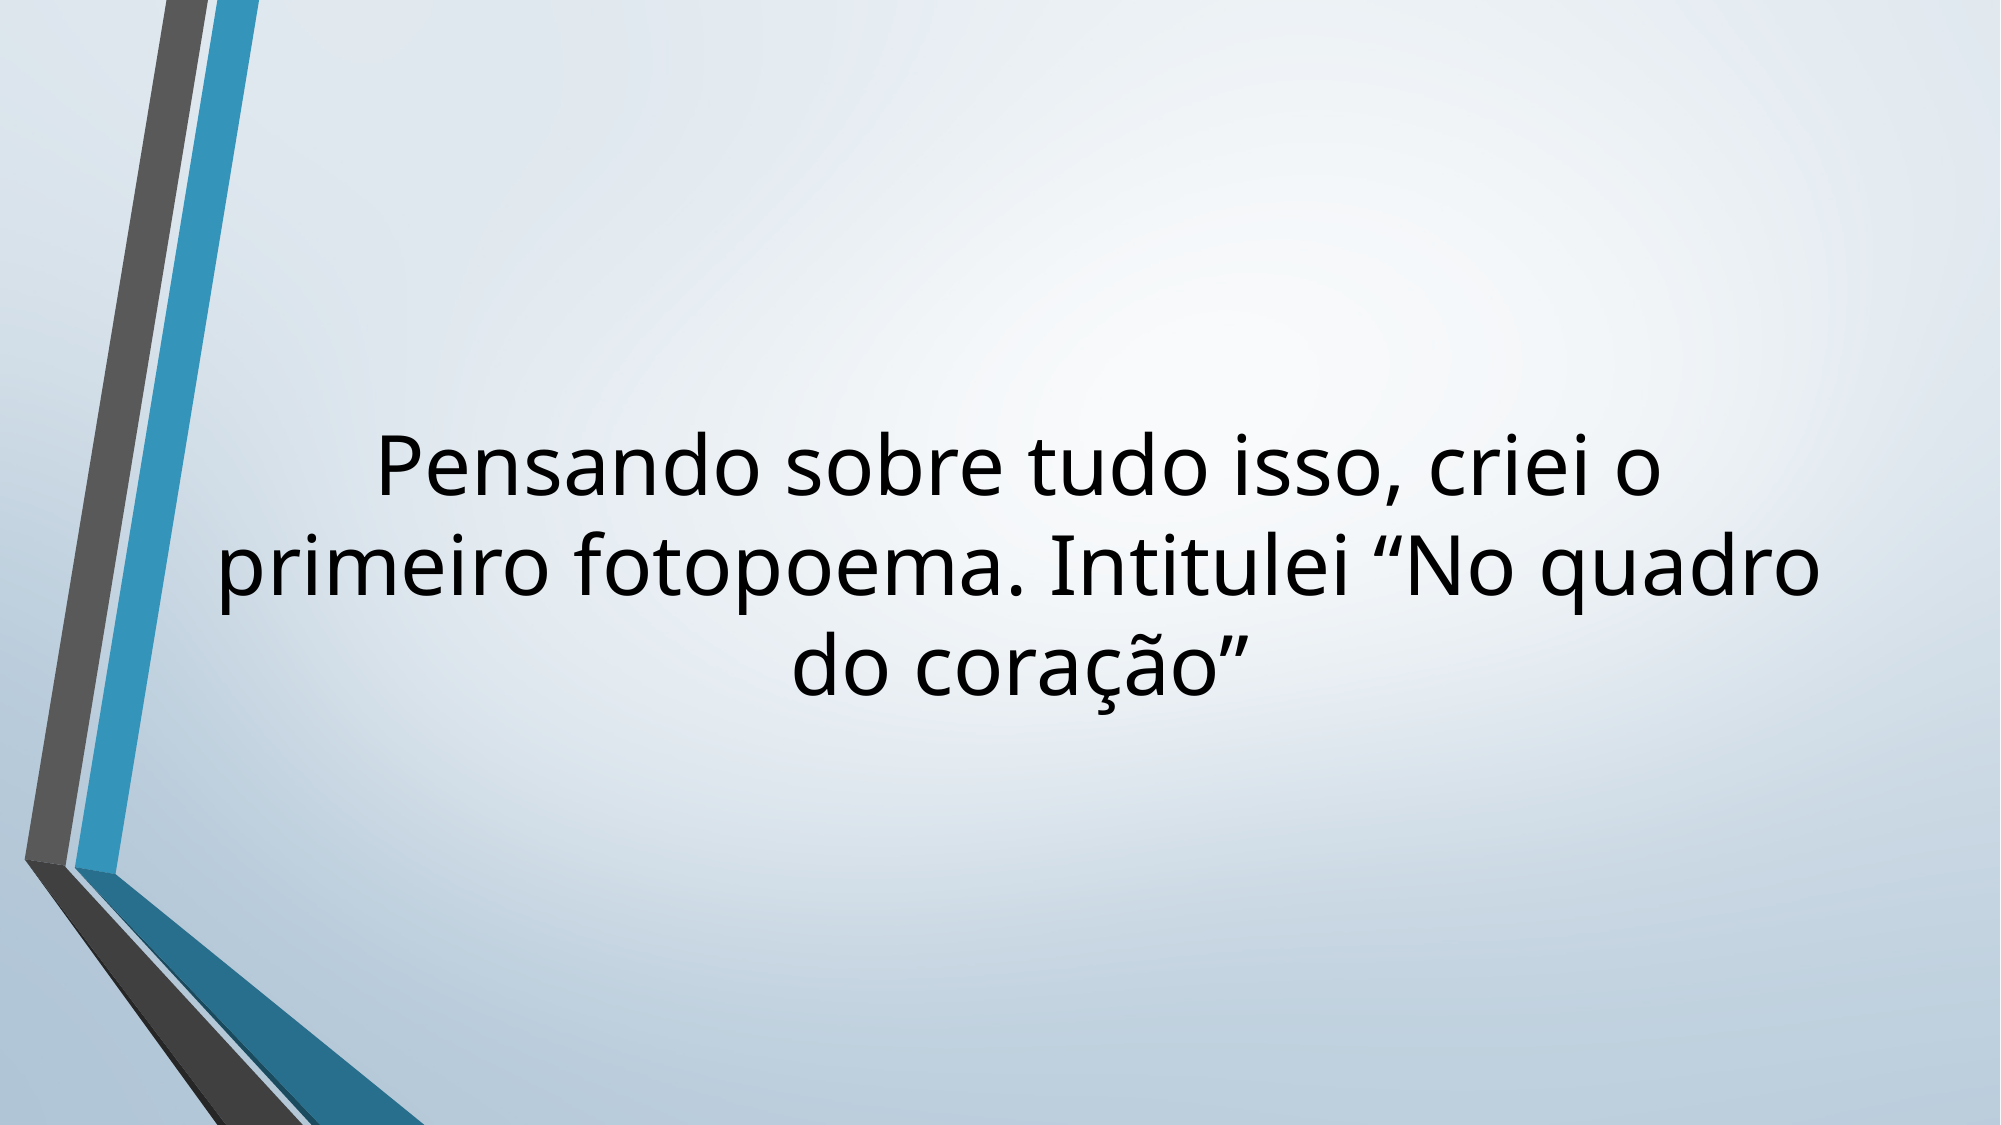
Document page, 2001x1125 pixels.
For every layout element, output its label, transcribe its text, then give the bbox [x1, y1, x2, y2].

title Pensando sobre tudo isso, criei o primeiro fotopoema. Intitulei “No quadro do coração” [198, 418, 1842, 707]
